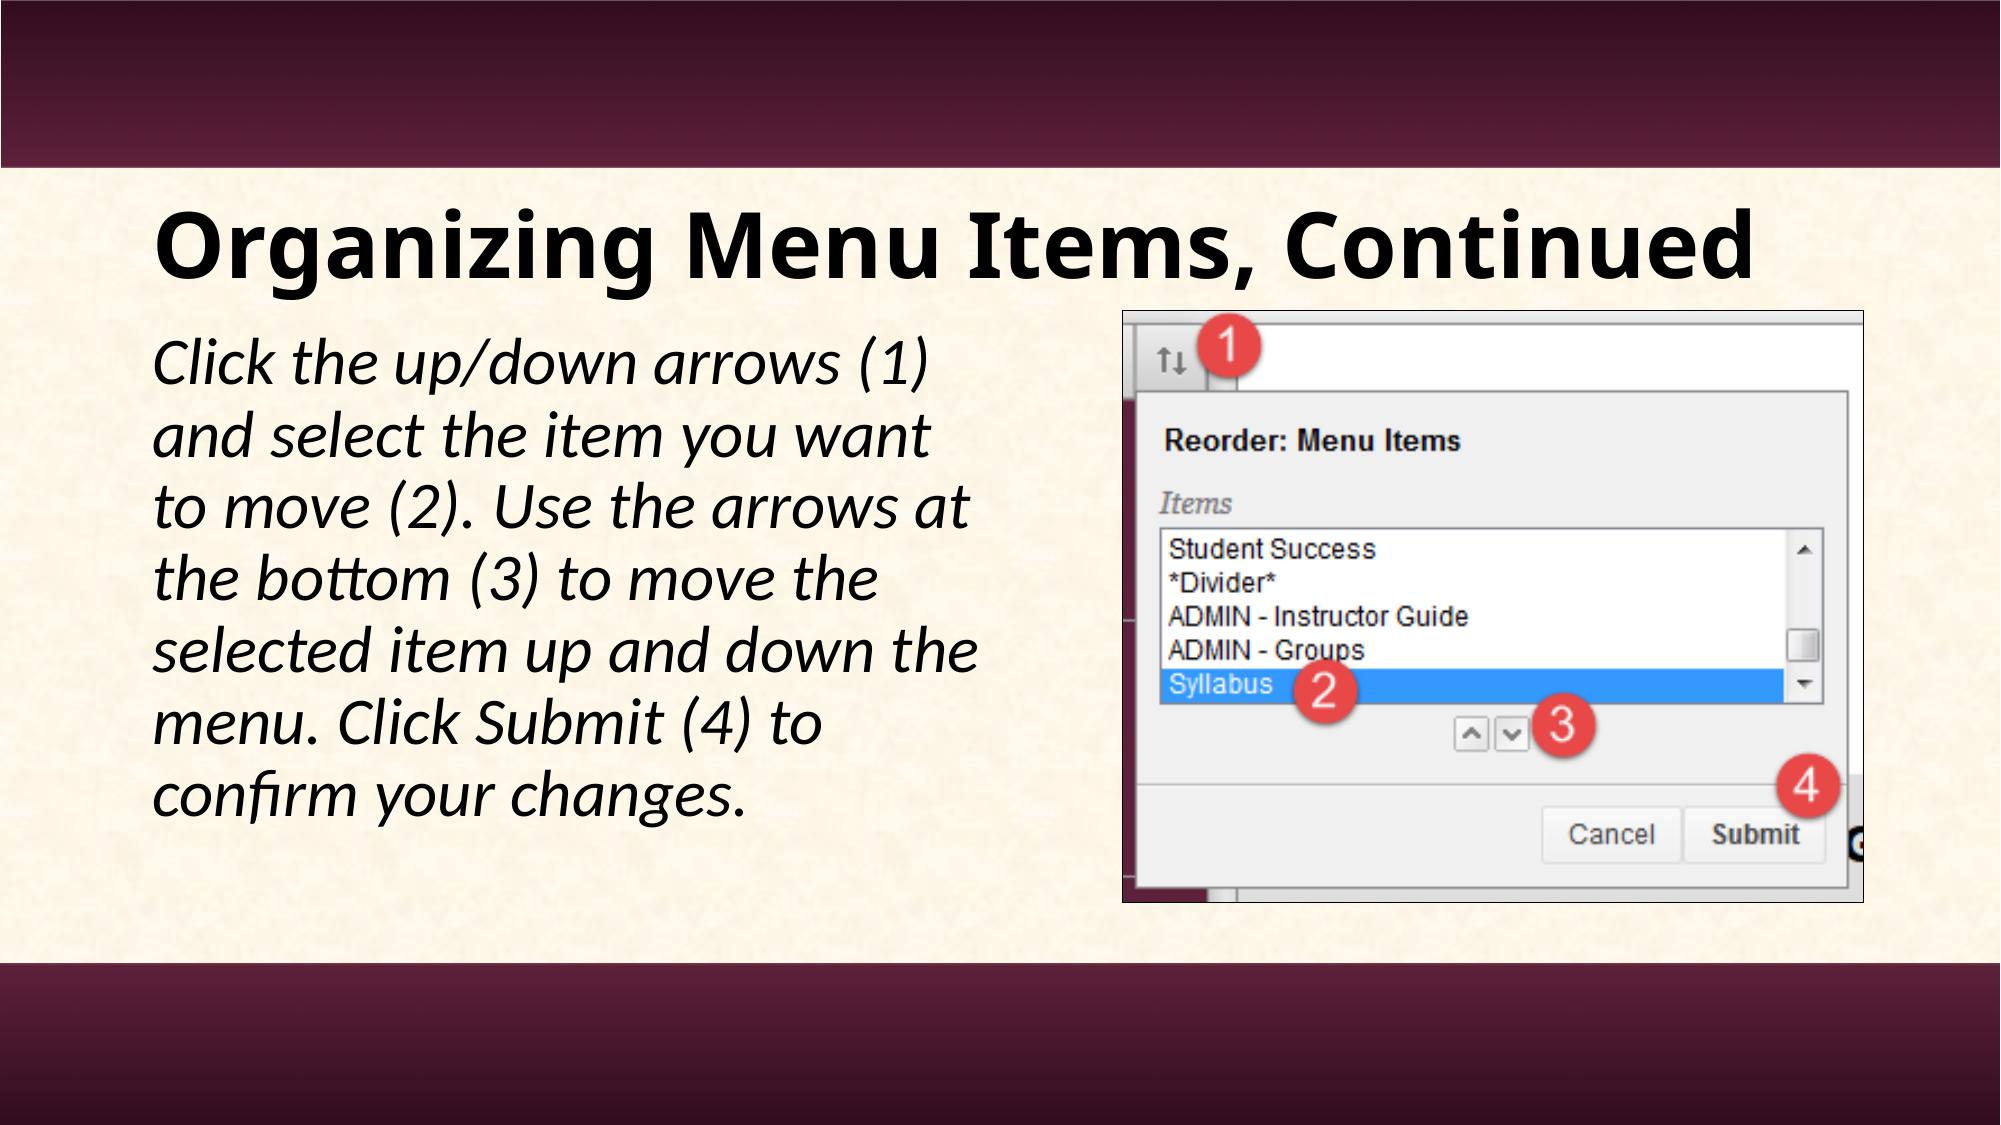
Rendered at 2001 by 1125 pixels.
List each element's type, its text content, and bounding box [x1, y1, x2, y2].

title Organizing Menu Items, Continued [137, 187, 1863, 311]
list Click the up/down arrows (1) and select the item you want to move (2). Use the arrows at the bottom (3) to move the selected item up and down the menu. Click Submit (4) to confirm your changes. [137, 320, 1002, 913]
picture [0, 963, 2000, 1125]
picture [0, 0, 2000, 168]
picture [1122, 310, 1863, 903]
